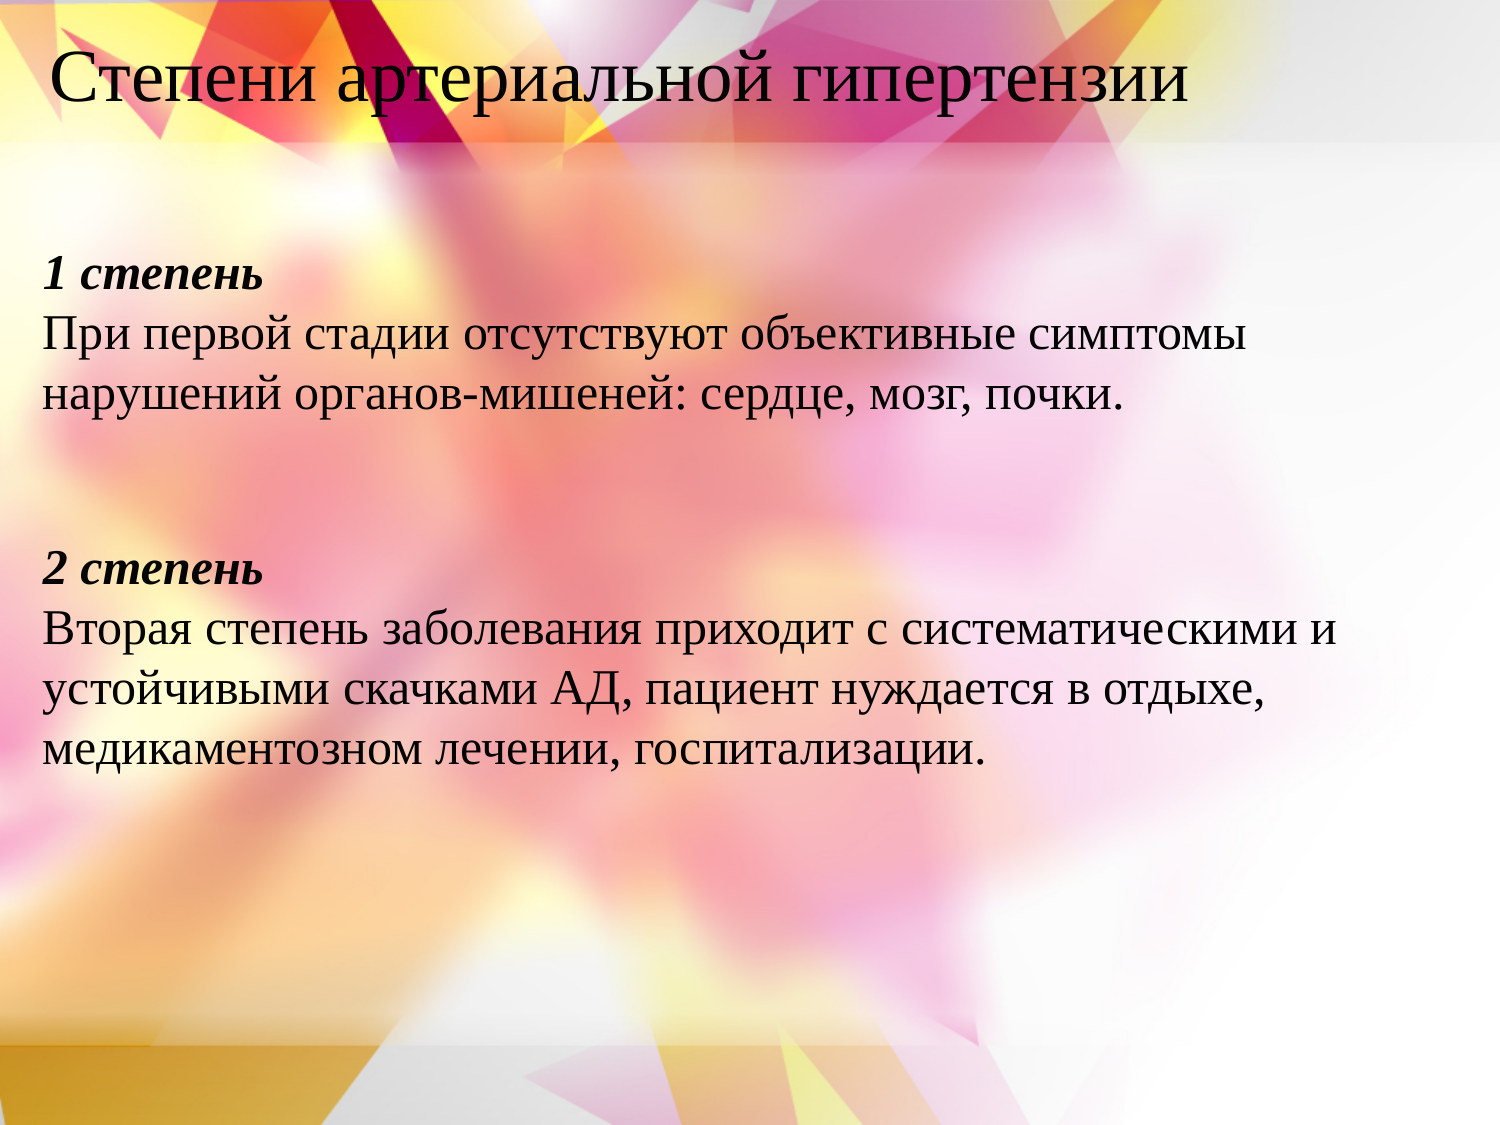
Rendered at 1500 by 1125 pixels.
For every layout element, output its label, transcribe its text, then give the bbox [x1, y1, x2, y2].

picture [0, 0, 1500, 1125]
text_box Степени артериальной гипертензии [34, 19, 1206, 394]
text_box 1 степень При первой стадии отсутствуют объективные симптомы нарушений органов-мишеней: сердце, мозг, почки. 2 степень Вторая степень заболевания приходит с систематическими и устойчивыми скачками АД, пациент нуждается в отдыхе, медикаментозном лечении, госпитализации. [28, 231, 1379, 842]
